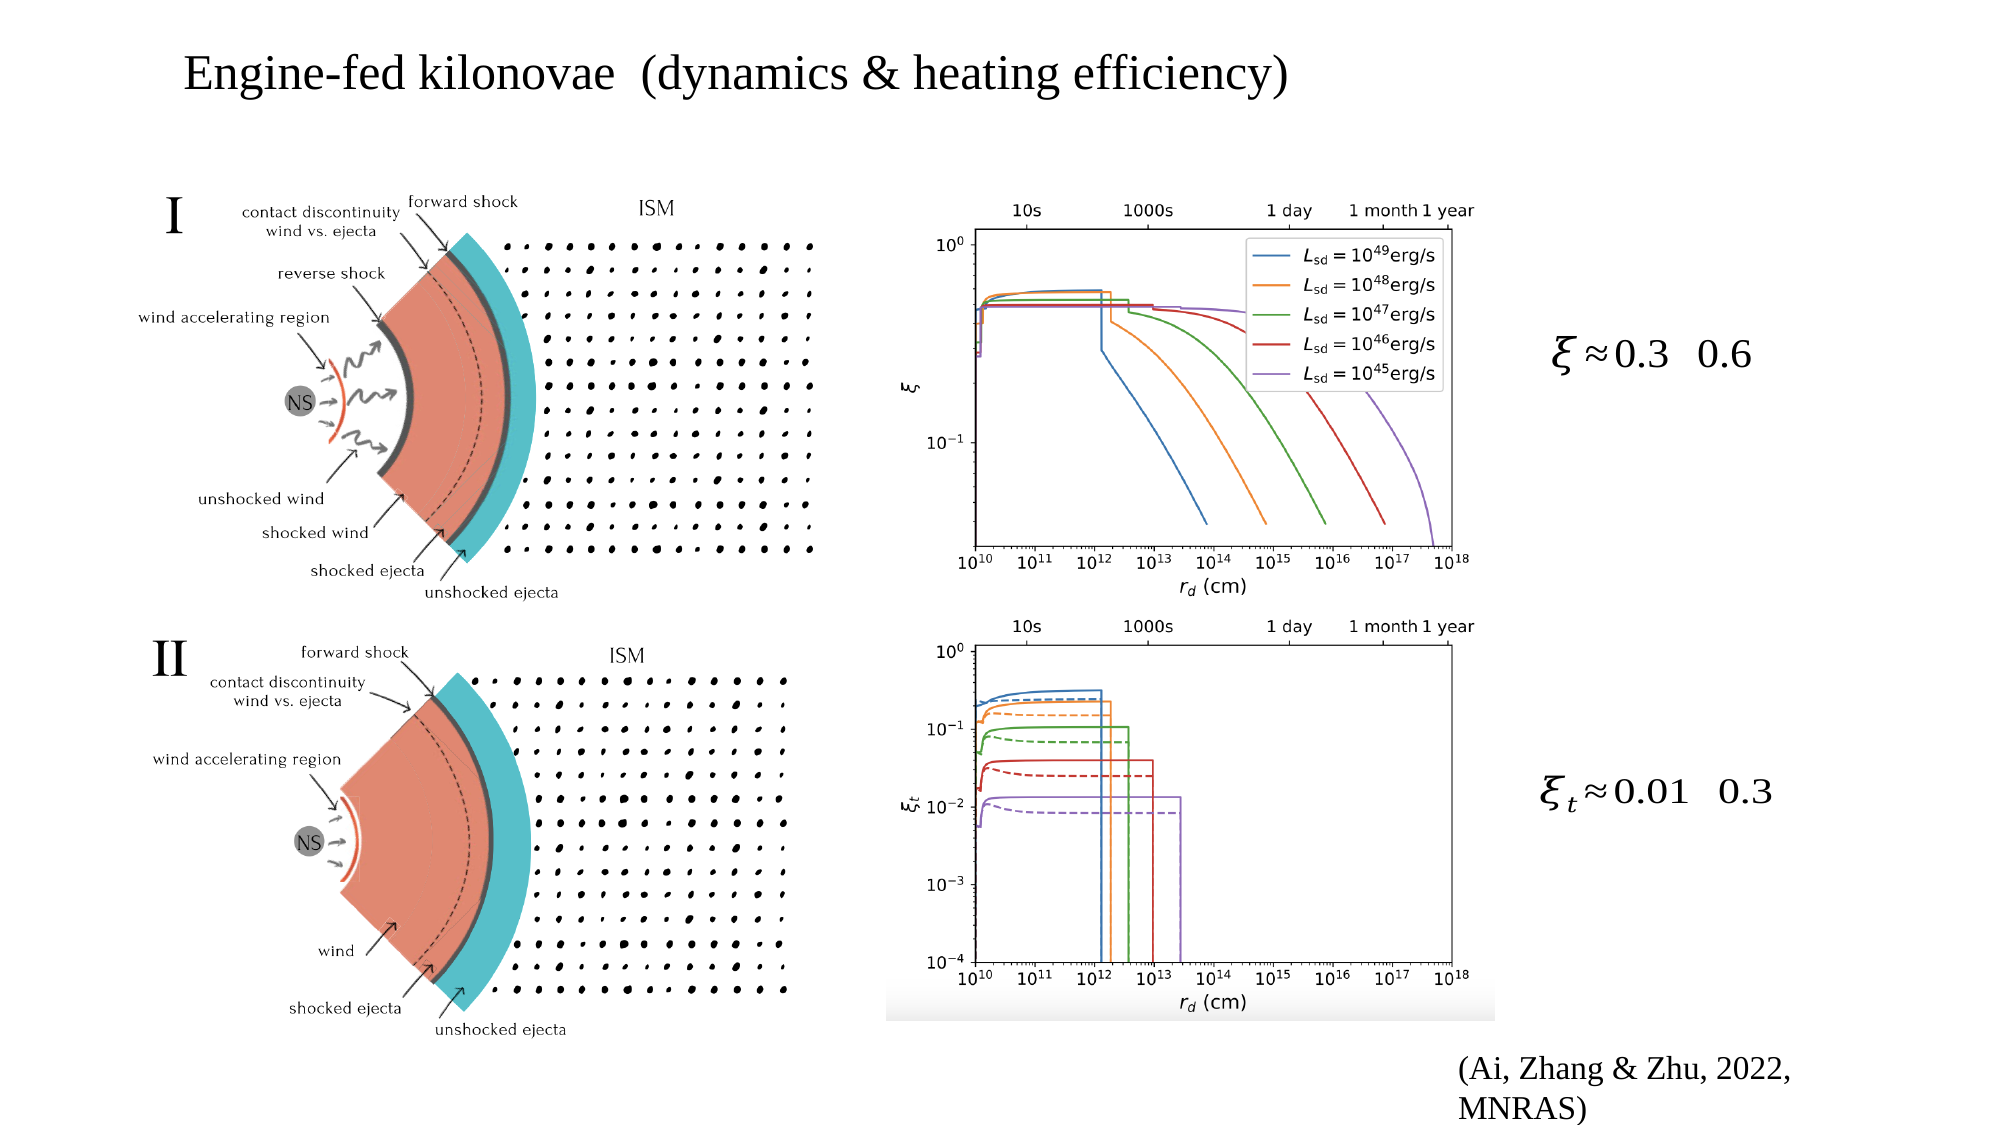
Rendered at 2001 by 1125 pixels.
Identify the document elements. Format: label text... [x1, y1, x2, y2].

picture [886, 187, 1495, 1021]
text_box Engine-fed kilonovae (dynamics & heating efficiency) [168, 31, 1385, 107]
picture [84, 157, 856, 1067]
text_box (Ai, Zhang & Zhu, 2022, MNRAS) [1443, 1039, 1939, 1125]
